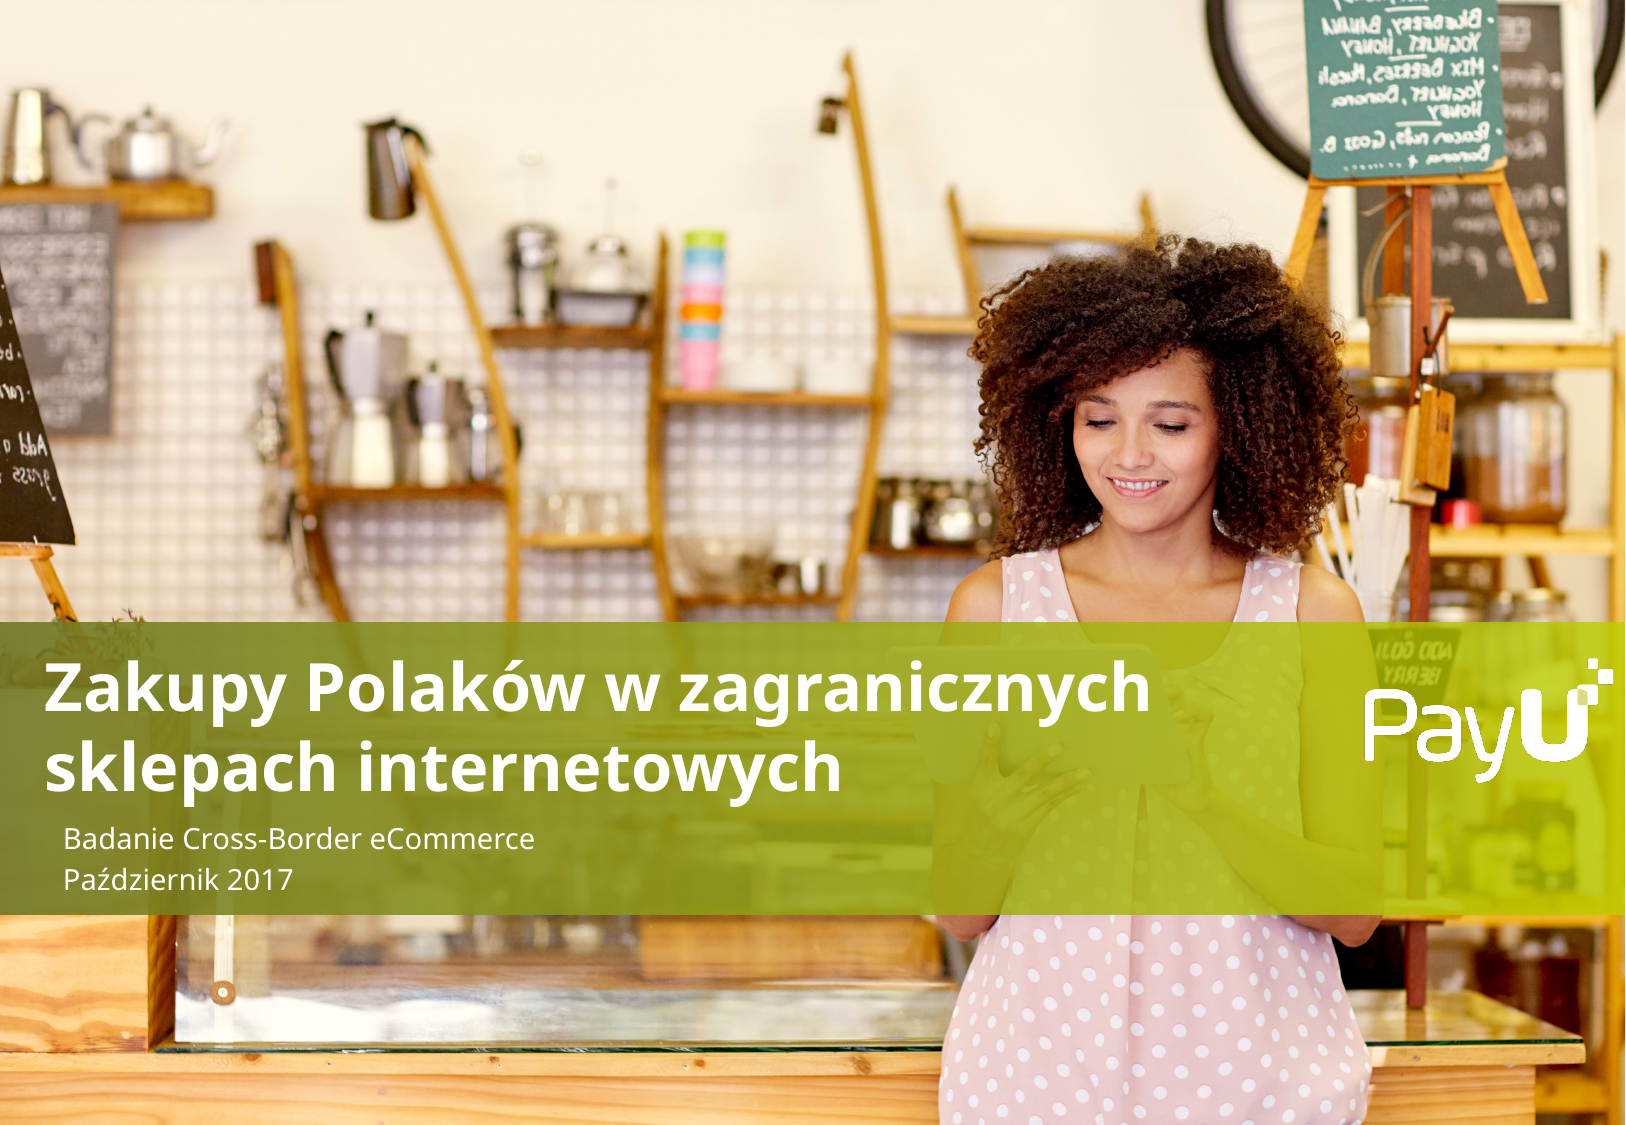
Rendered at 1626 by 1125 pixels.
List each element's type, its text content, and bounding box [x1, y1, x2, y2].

picture [0, 0, 1626, 1125]
subtitle Badanie Cross-Border eCommerce Październik 2017 [47, 812, 1349, 867]
title Zakupy Polaków w zagranicznych sklepach internetowych [44, 637, 1344, 840]
